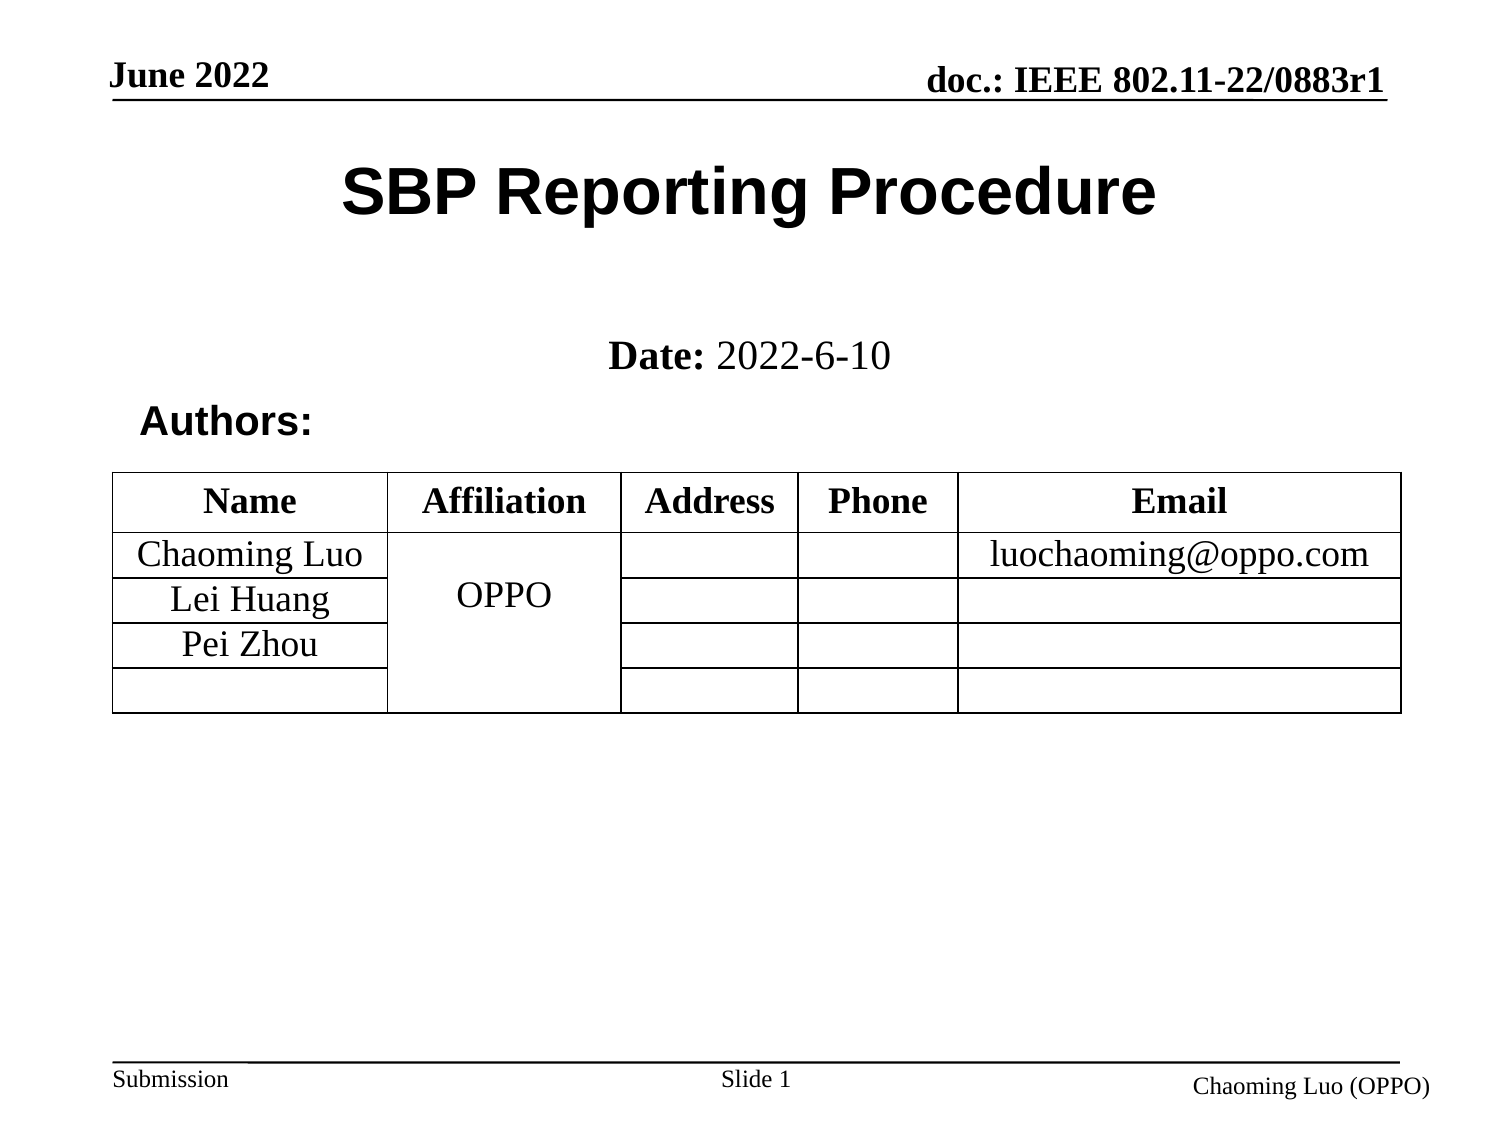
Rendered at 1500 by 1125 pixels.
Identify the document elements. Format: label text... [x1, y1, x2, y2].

table_cell luochaoming@oppo.com [959, 533, 1400, 577]
table_header Email [959, 473, 1400, 532]
table_cell [622, 624, 797, 667]
table_cell [799, 669, 957, 712]
text_box Authors: [112, 385, 350, 449]
table_cell [799, 579, 957, 622]
table_cell [113, 669, 387, 712]
table_header Phone [799, 473, 957, 532]
table_cell Chaoming Luo [113, 533, 387, 577]
table_header Address [622, 473, 797, 532]
table_cell [622, 579, 797, 622]
table_cell [622, 669, 797, 712]
table_cell [799, 624, 957, 667]
table_cell OPPO [388, 533, 620, 712]
table_cell Pei Zhou [113, 624, 387, 667]
table_cell Lei Huang [113, 579, 387, 622]
table_cell [959, 579, 1400, 622]
table_header Name [113, 473, 387, 532]
table_cell [799, 533, 957, 577]
table_cell [959, 669, 1400, 712]
table_header Affiliation [388, 473, 620, 532]
table_cell [959, 624, 1400, 667]
table_cell [622, 533, 797, 577]
slide_number Slide 1 [712, 1061, 800, 1093]
list Date: 2022-6-10 [112, 320, 1388, 383]
title SBP Reporting Procedure [112, 99, 1388, 275]
text_box Chaoming Luo (OPPO) [1178, 1062, 1446, 1107]
